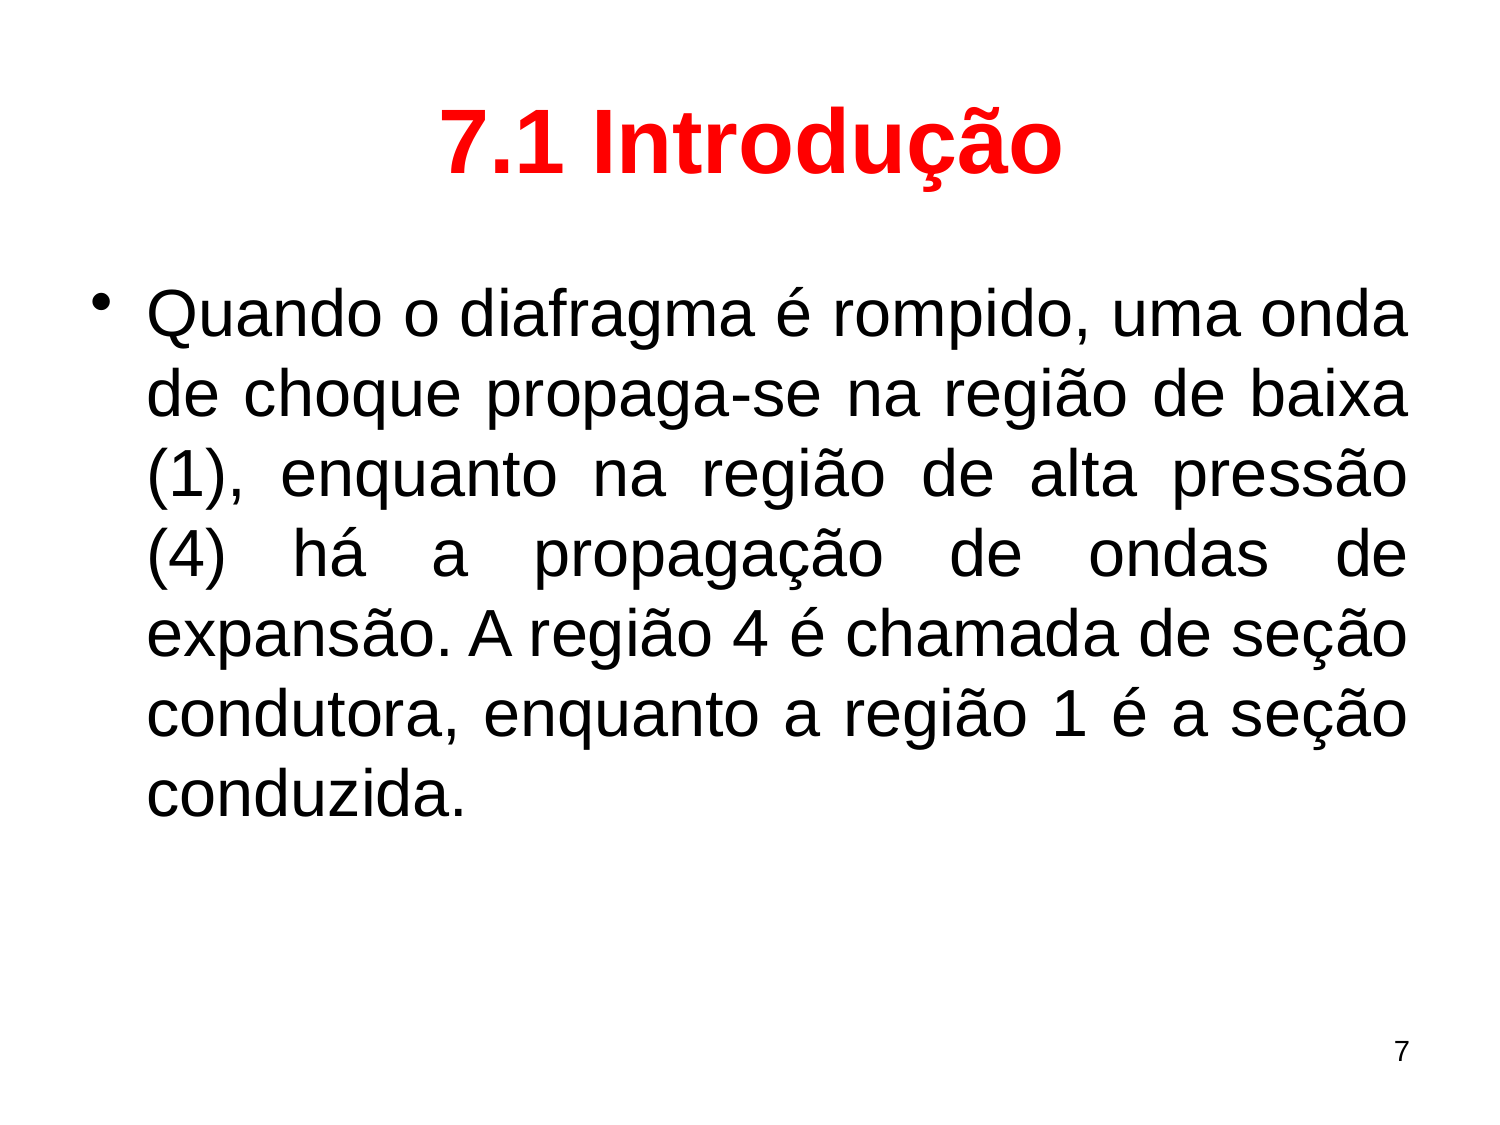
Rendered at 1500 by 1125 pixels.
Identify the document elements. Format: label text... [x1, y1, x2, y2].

slide_number 7 [1074, 1024, 1426, 1103]
list Quando o diafragma é rompido, uma onda de choque propaga-se na região de baixa (1), enquanto na região de alta pressão (4) há a propagação de ondas de expansão. A região 4 é chamada de seção condutora, enquanto a região 1 é a seção conduzida. [74, 262, 1426, 1006]
title 7.1 Introdução [76, 42, 1428, 231]
